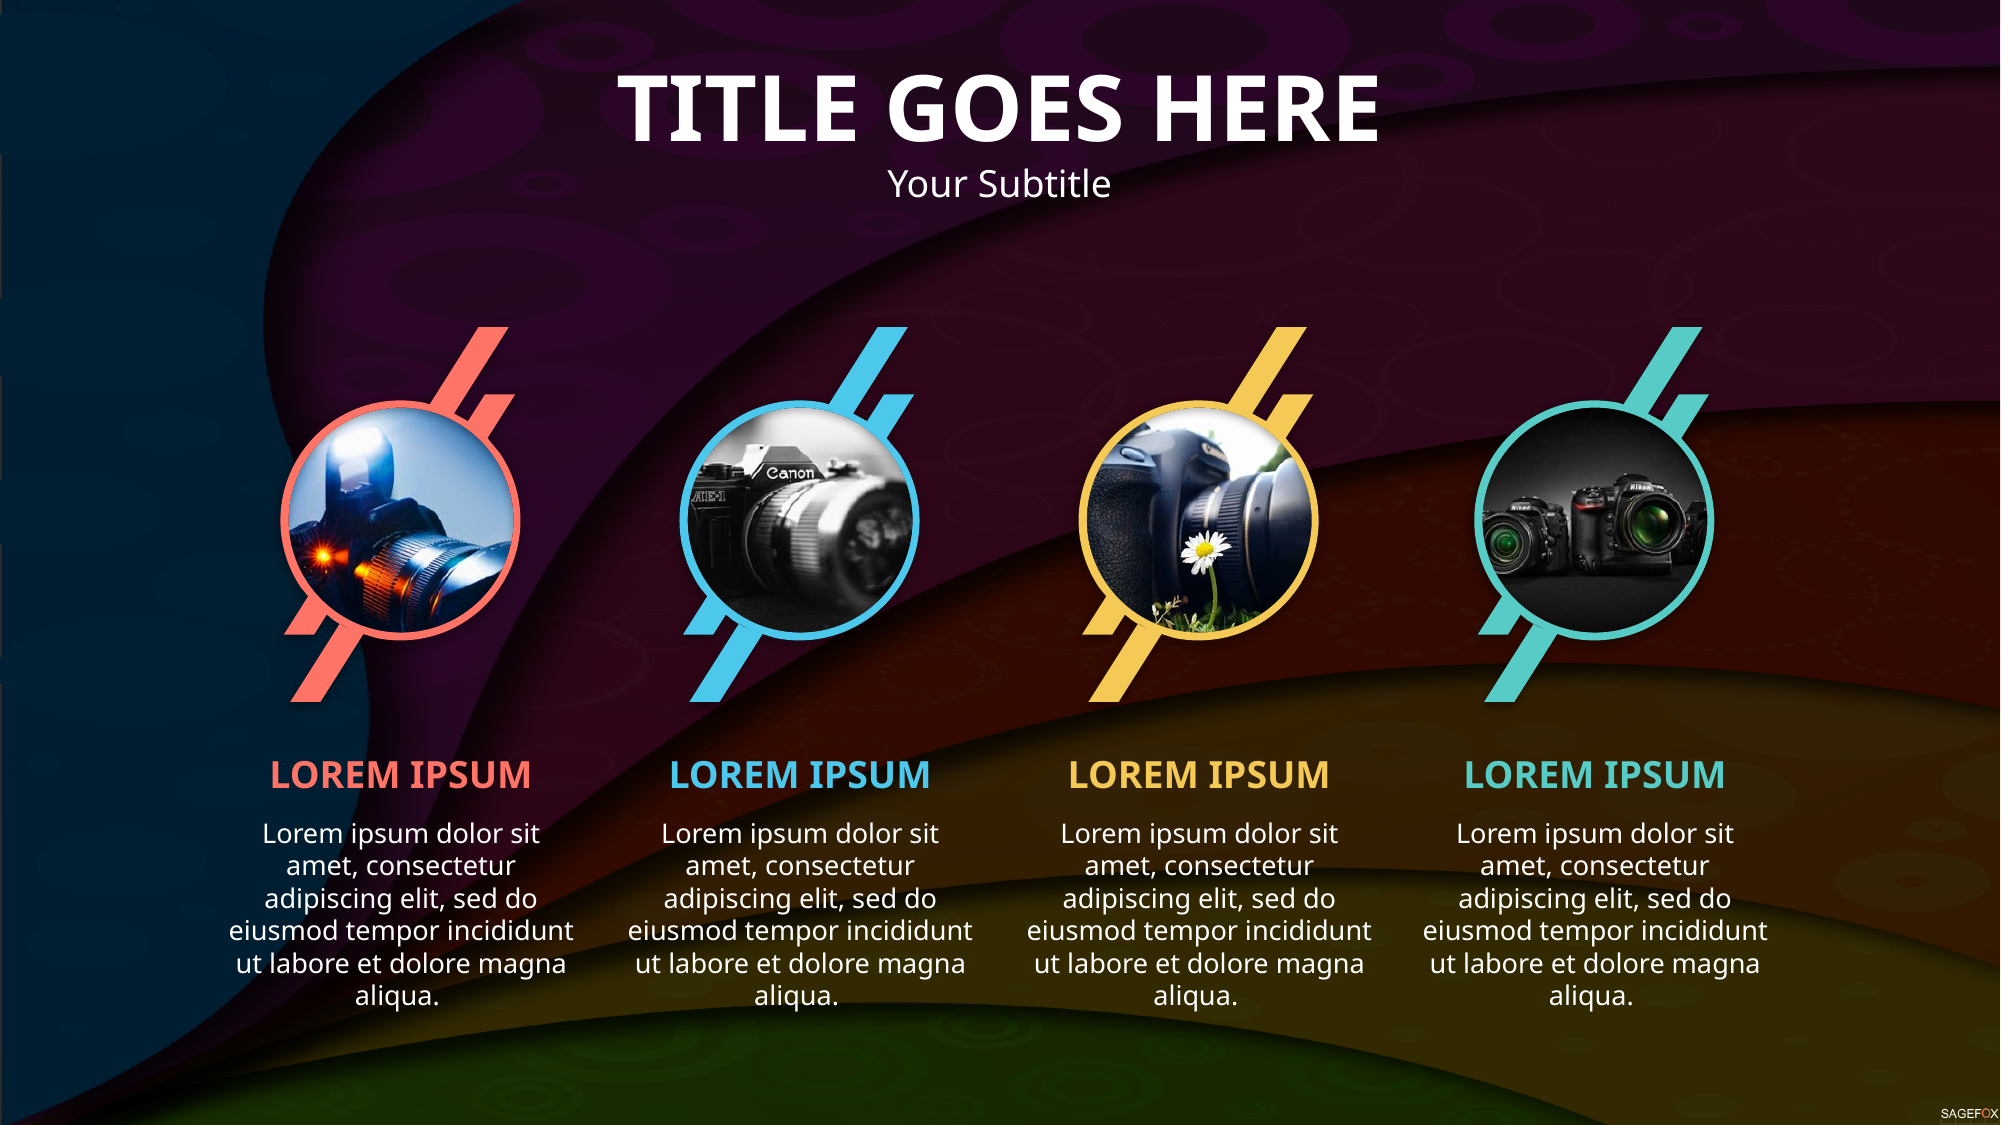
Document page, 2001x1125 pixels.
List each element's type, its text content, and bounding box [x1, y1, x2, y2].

text_box [694, 419, 907, 631]
text_box [1487, 419, 1700, 631]
picture [0, 0, 2001, 1125]
text_box [279, 326, 522, 704]
text_box TITLE GOES HERE Your Subtitle [548, 42, 1452, 212]
text_box [1473, 326, 1716, 704]
text_box LOREM IPSUM Lorem ipsum dolor sit amet, consectetur adipiscing elit, sed do eiusmod tempor incididunt ut labore et dolore magna aliqua. [217, 746, 585, 1017]
text_box LOREM IPSUM Lorem ipsum dolor sit amet, consectetur adipiscing elit, sed do eiusmod tempor incididunt ut labore et dolore magna aliqua. [616, 746, 984, 1017]
text_box [293, 419, 506, 631]
text_box [1077, 326, 1320, 704]
text_box LOREM IPSUM Lorem ipsum dolor sit amet, consectetur adipiscing elit, sed do eiusmod tempor incididunt ut labore et dolore magna aliqua. [1015, 746, 1383, 1017]
text_box [1092, 419, 1304, 631]
text_box [678, 326, 921, 704]
text_box LOREM IPSUM Lorem ipsum dolor sit amet, consectetur adipiscing elit, sed do eiusmod tempor incididunt ut labore et dolore magna aliqua. [1411, 746, 1779, 1017]
